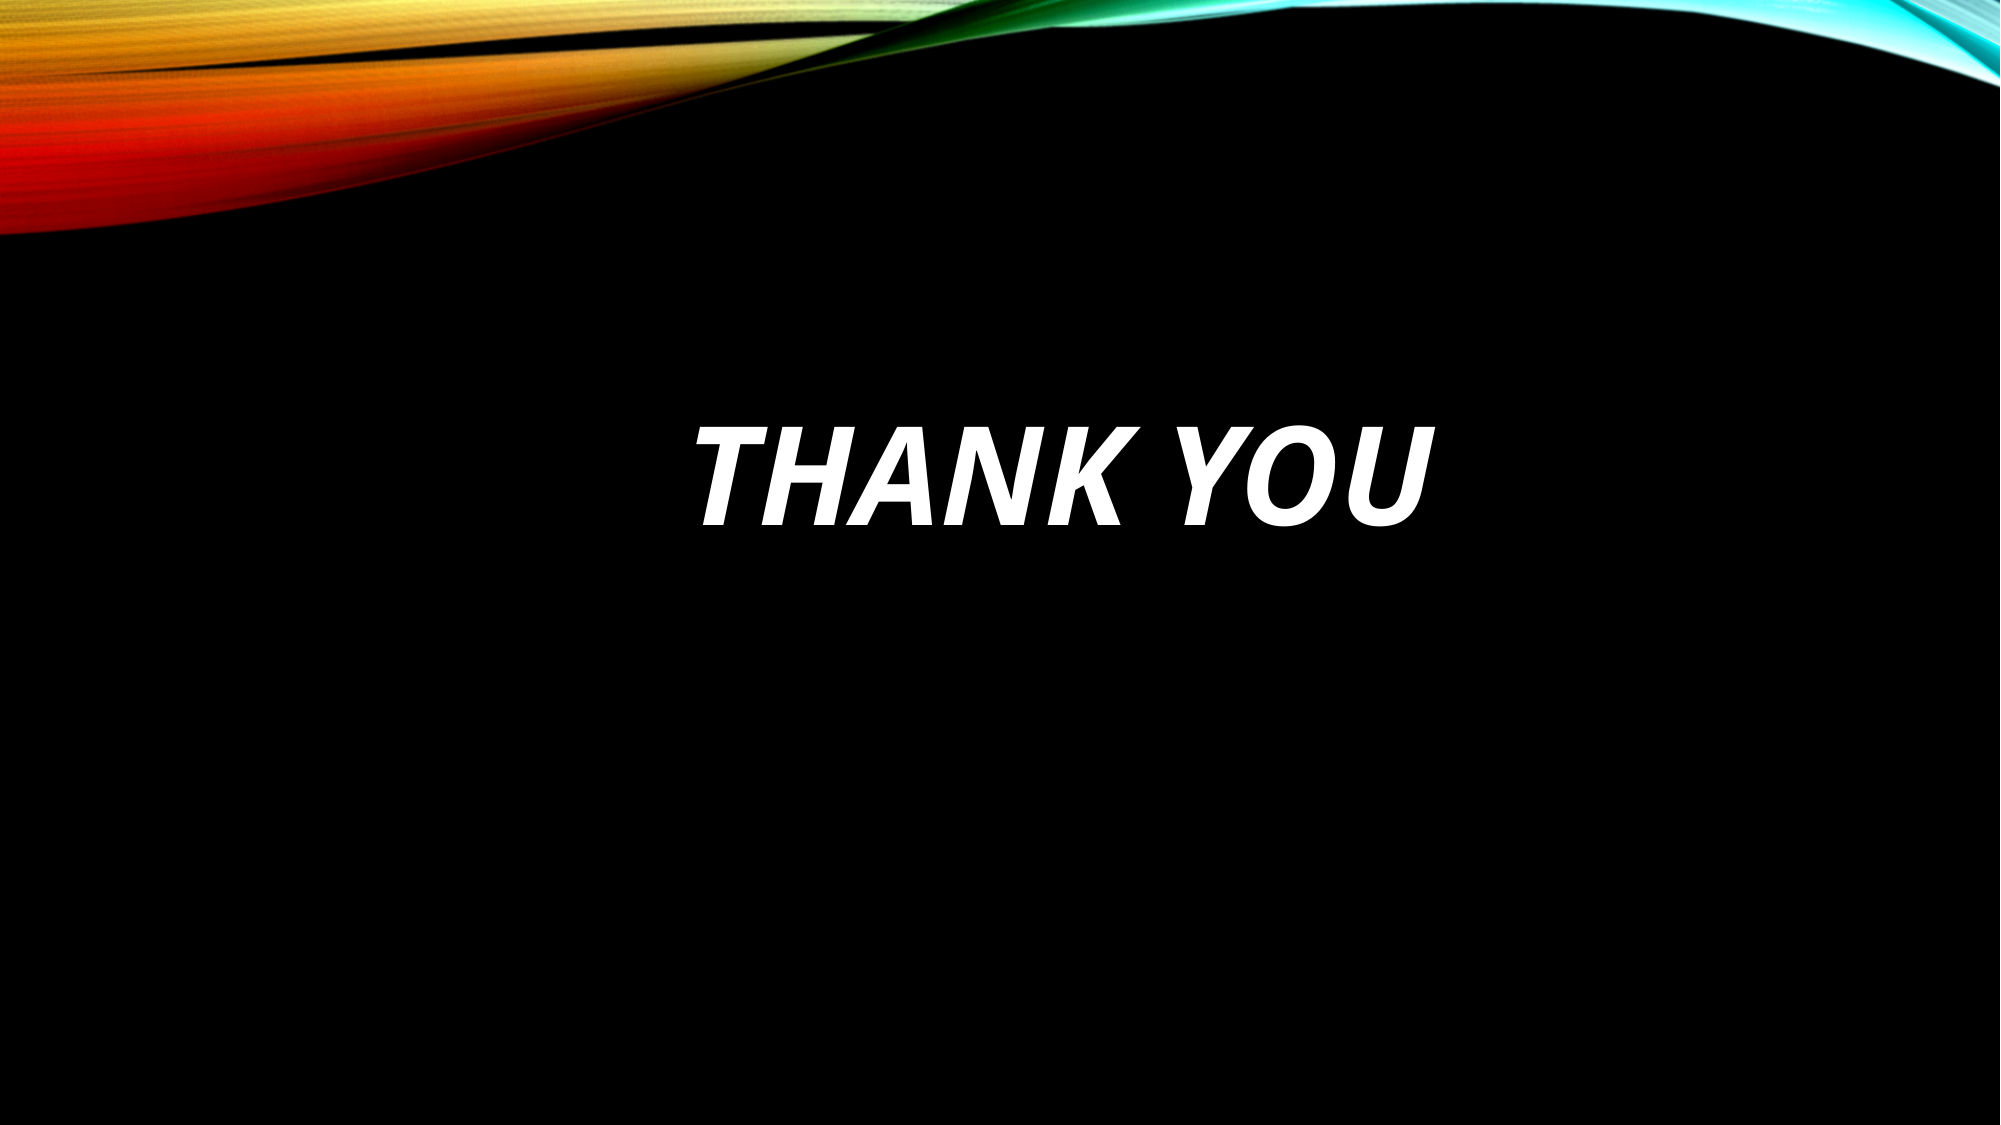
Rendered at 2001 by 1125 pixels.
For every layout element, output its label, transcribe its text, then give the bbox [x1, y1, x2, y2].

title Thank you [514, 336, 1486, 625]
picture [0, 0, 2000, 237]
